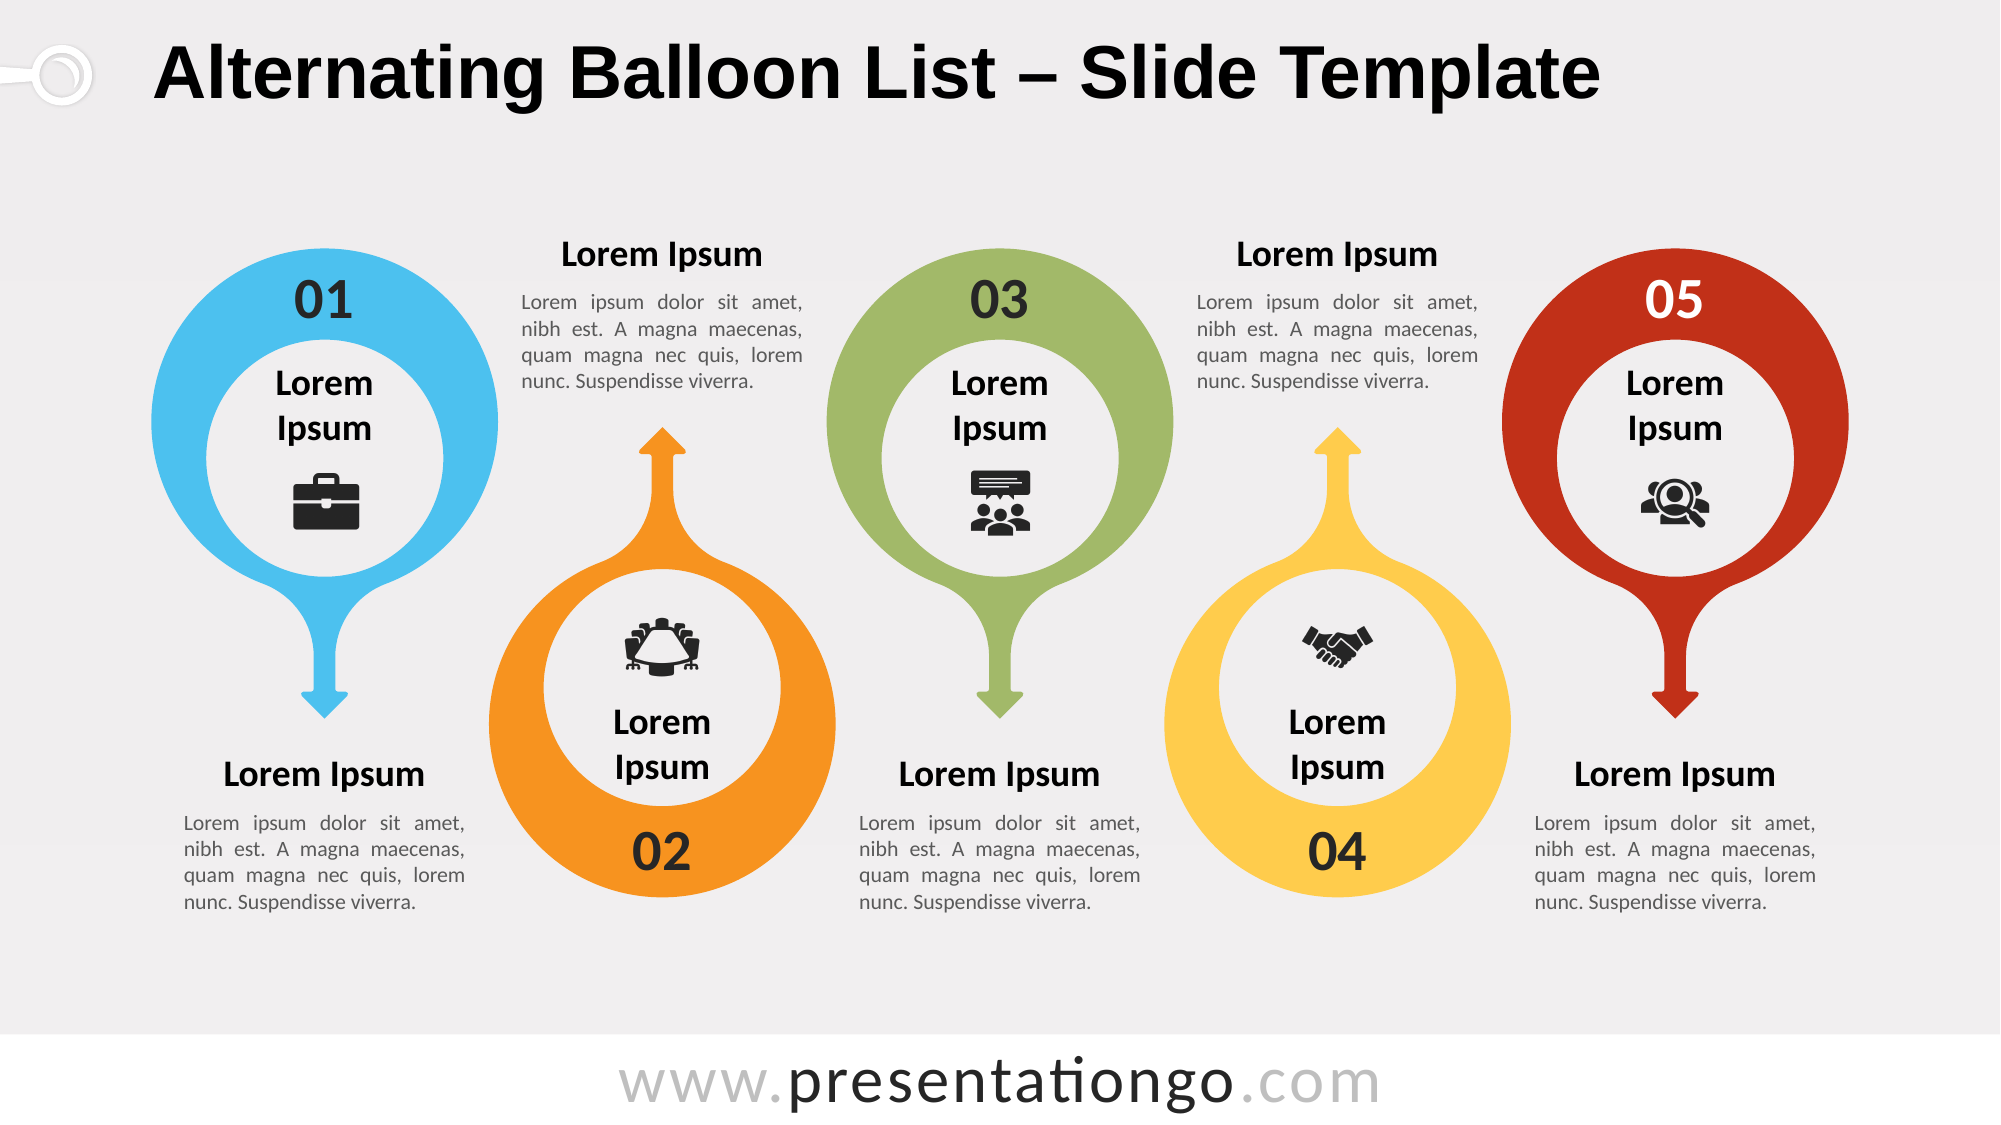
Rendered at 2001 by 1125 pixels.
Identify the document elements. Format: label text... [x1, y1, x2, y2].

text_box 05 [1630, 252, 1720, 338]
text_box [1502, 254, 1849, 719]
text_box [1534, 741, 1817, 923]
picture [961, 464, 1039, 542]
title Alternating Balloon List – Slide Template [137, 26, 2000, 148]
text_box Lorem Ipsum [1584, 350, 1767, 456]
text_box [1196, 220, 1479, 403]
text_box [859, 741, 1141, 923]
text_box [1164, 427, 1511, 898]
picture [1636, 464, 1714, 542]
picture [623, 608, 701, 686]
text_box [488, 427, 836, 898]
text_box Lorem Ipsum [571, 689, 754, 795]
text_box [521, 220, 804, 403]
text_box Lorem Ipsum [1246, 689, 1429, 795]
text_box [289, 248, 360, 252]
text_box [826, 254, 1174, 719]
picture [1298, 608, 1377, 686]
text_box 04 [1293, 805, 1382, 890]
text_box [964, 248, 1035, 252]
text_box [151, 254, 499, 719]
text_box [183, 741, 466, 923]
text_box Lorem Ipsum [233, 350, 416, 456]
text_box Lorem Ipsum [908, 350, 1092, 456]
picture [285, 464, 364, 542]
text_box [1640, 248, 1711, 252]
text_box 03 [955, 252, 1045, 338]
text_box 01 [280, 252, 369, 338]
text_box 02 [617, 805, 707, 890]
